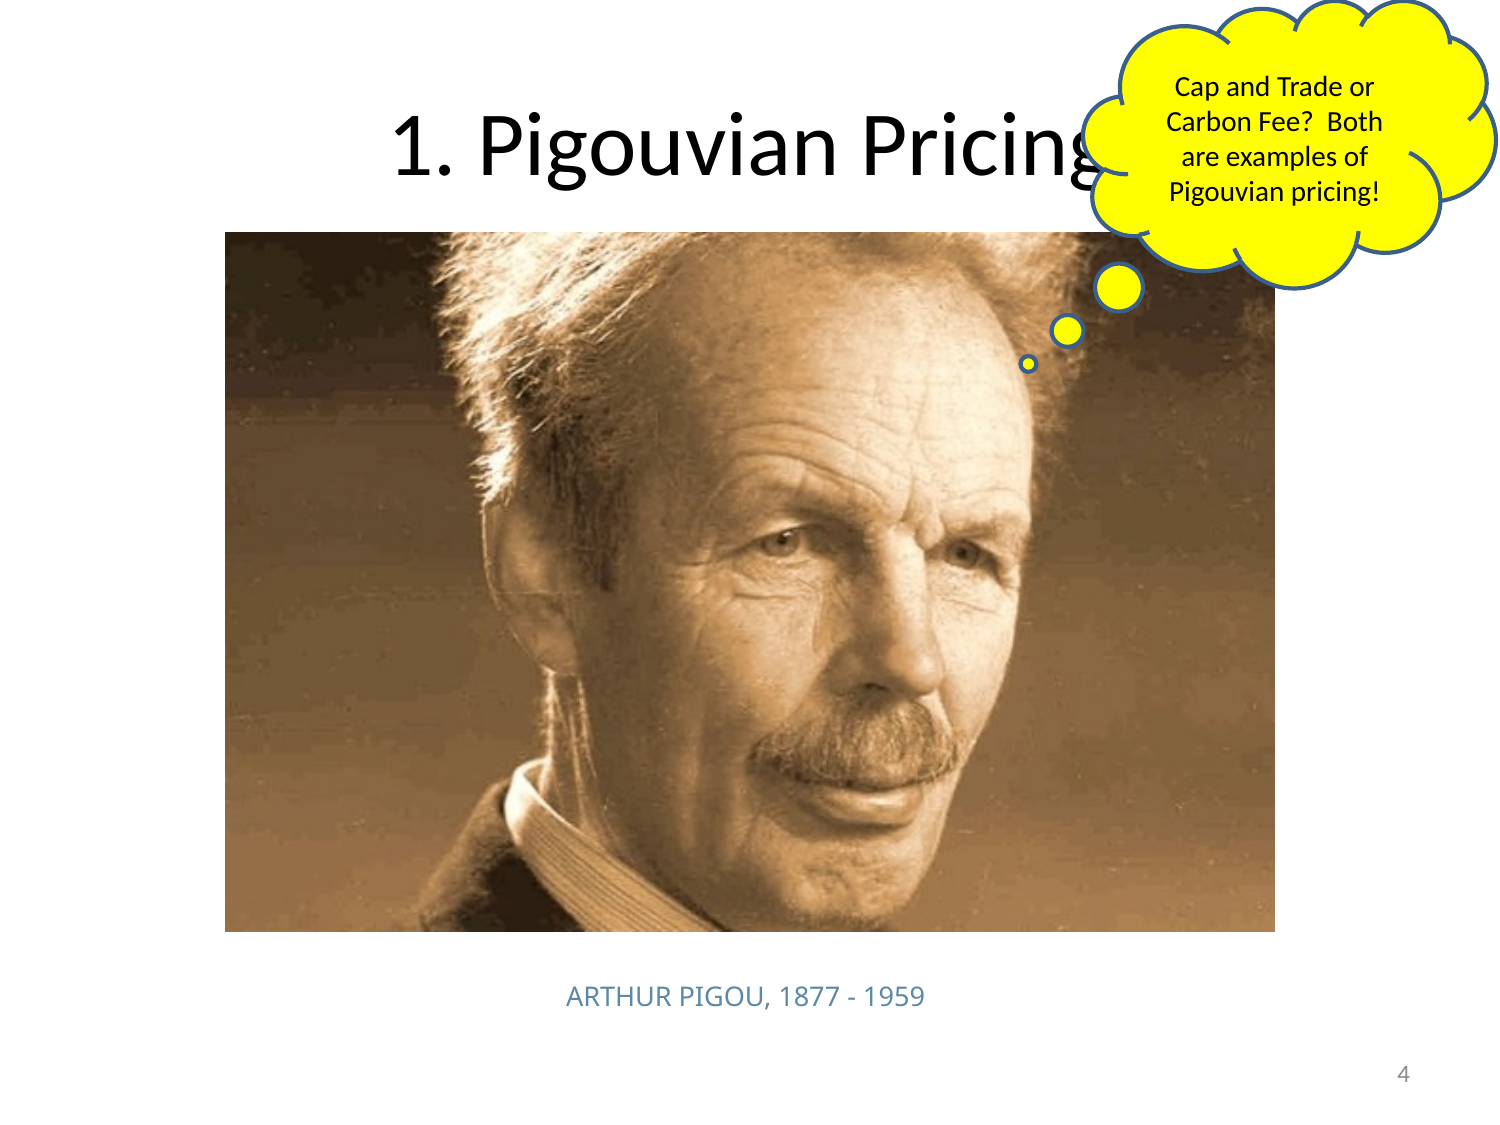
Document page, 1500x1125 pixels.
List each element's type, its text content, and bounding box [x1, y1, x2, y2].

slide_number 4 [1074, 1042, 1425, 1103]
text_box Arthur pigou, 1877 - 1959 [560, 973, 939, 1018]
title 1. Pigouvian Pricing [75, 45, 1133, 233]
picture [225, 232, 1275, 933]
text_box Cap and Trade or Carbon Fee? Both are examples of Pigouvian pricing! [1080, 0, 1499, 291]
